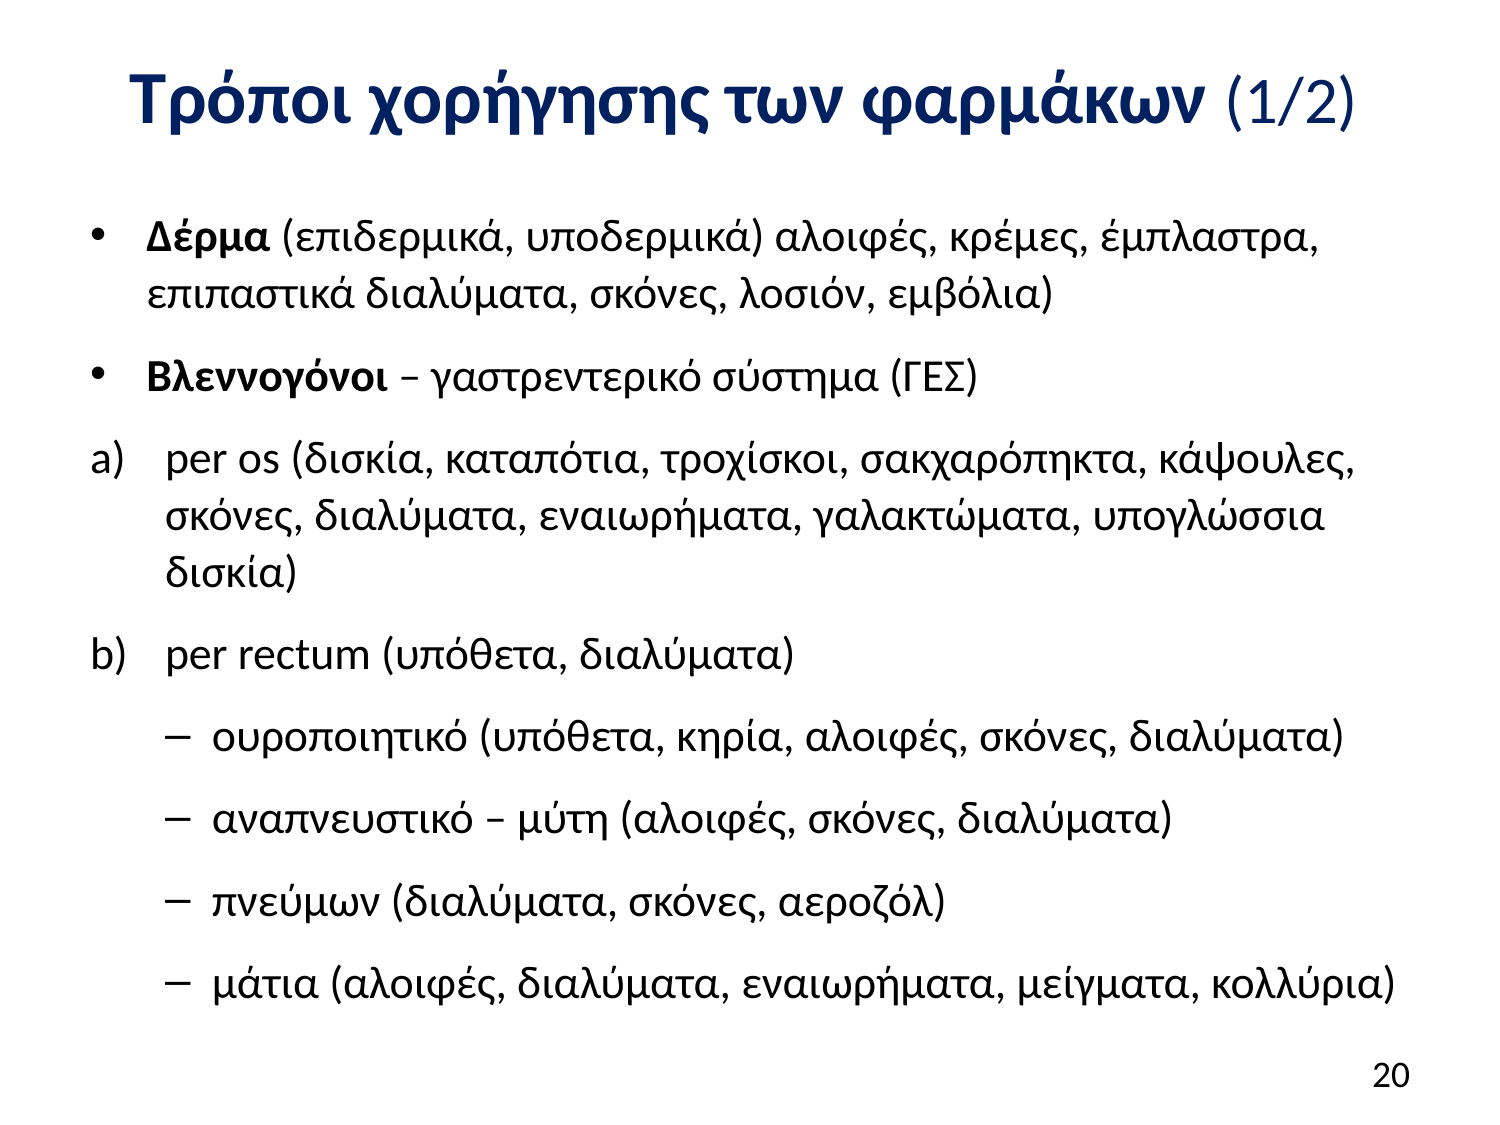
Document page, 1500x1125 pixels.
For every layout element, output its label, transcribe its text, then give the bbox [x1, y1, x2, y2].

title Τρόποι χορήγησης των φαρμάκων (1/2) [76, 19, 1427, 169]
text_box 19 [1074, 1042, 1425, 1103]
list Δέρμα (επιδερμικά, υποδερμικά) αλοιφές, κρέμες, έμπλαστρα, επιπαστικά διαλύματα, σκόνες, λοσιόν, εμβόλια) Βλεννογόνοι – γαστρεντερικό σύστημα (ΓΕΣ) per os (δισκία, καταπότια, τροχίσκοι, σακχαρόπηκτα, κάψουλες, σκόνες, διαλύματα, εναιωρήματα, γαλακτώματα, υπογλώσσια δισκία) per rectum (υπόθετα, διαλύματα) ουροποιητικό (υπόθετα, κηρία, αλοιφές, σκόνες, διαλύματα) αναπνευστικό – μύτη (αλοιφές, σκόνες, διαλύματα) πνεύμων (διαλύματα, σκόνες, αεροζόλ) μάτια (αλοιφές, διαλύματα, εναιωρήματα, μείγματα, κολλύρια) [75, 196, 1425, 1024]
